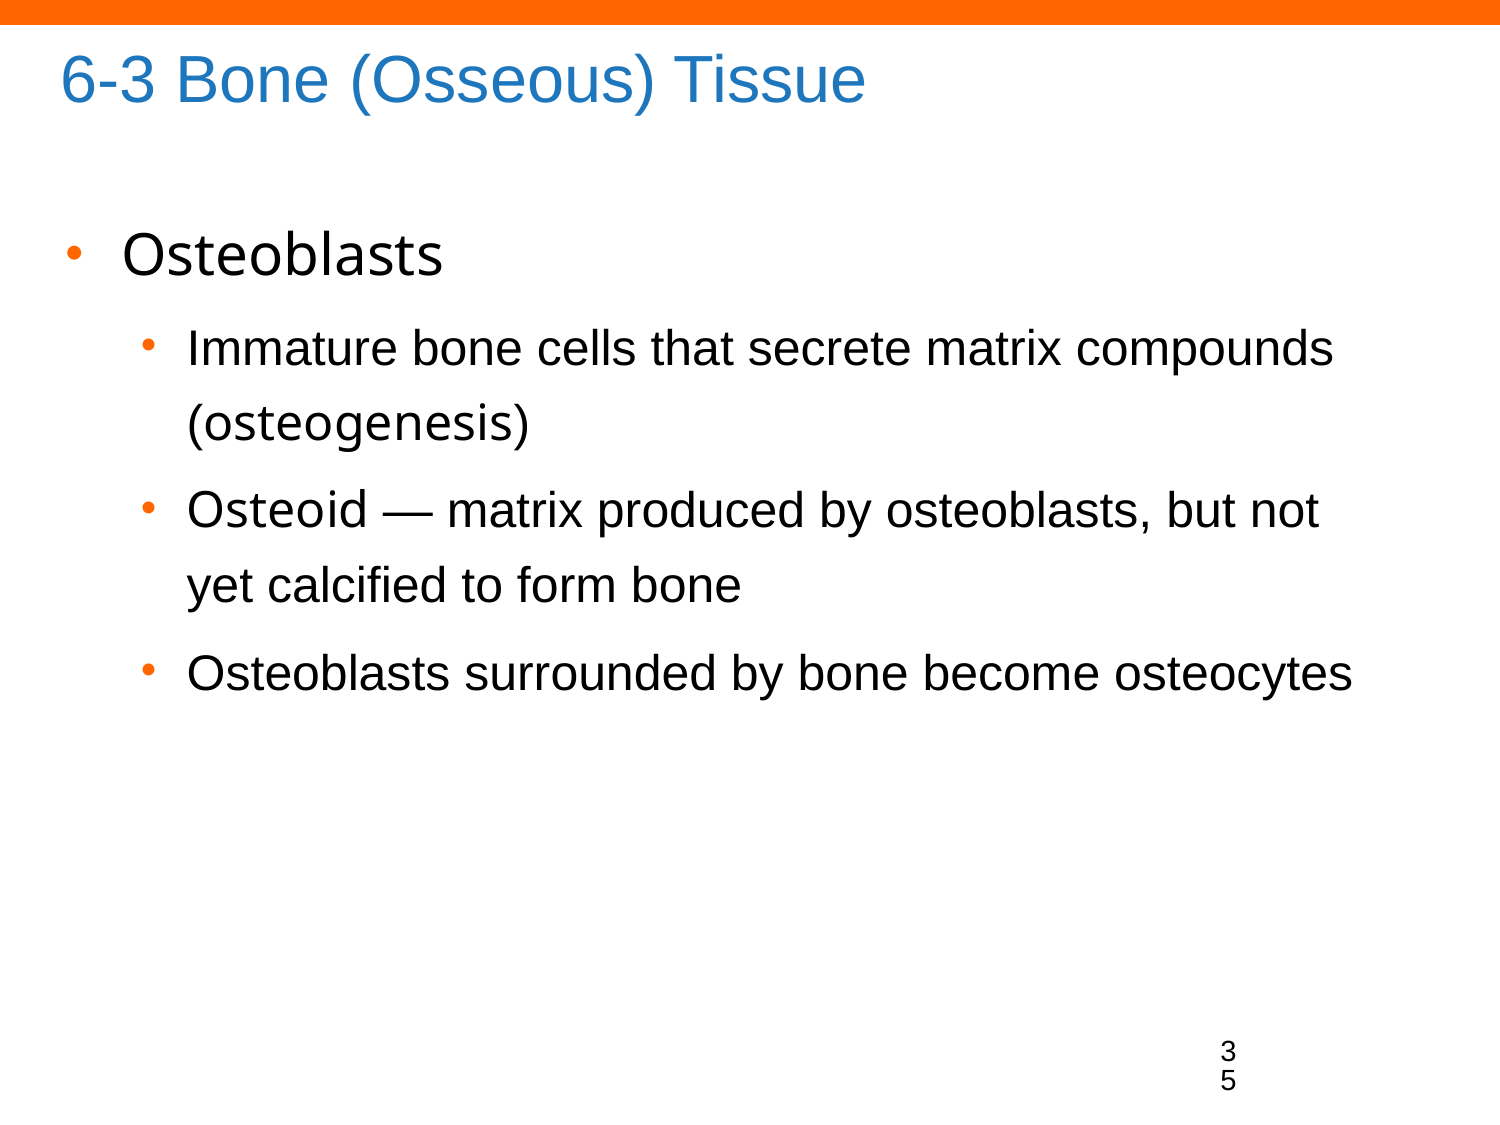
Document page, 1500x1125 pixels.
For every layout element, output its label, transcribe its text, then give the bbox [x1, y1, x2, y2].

list Osteoblasts Immature bone cells that secrete matrix compounds (osteogenesis) Osteoid — matrix produced by osteoblasts, but not yet calcified to form bone Osteoblasts surrounded by bone become osteocytes [49, 191, 1401, 1125]
title 6-3 Bone (Osseous) Tissue [45, 25, 1500, 153]
slide_number 35 [1204, 1024, 1258, 1076]
text_box [0, 0, 1500, 25]
